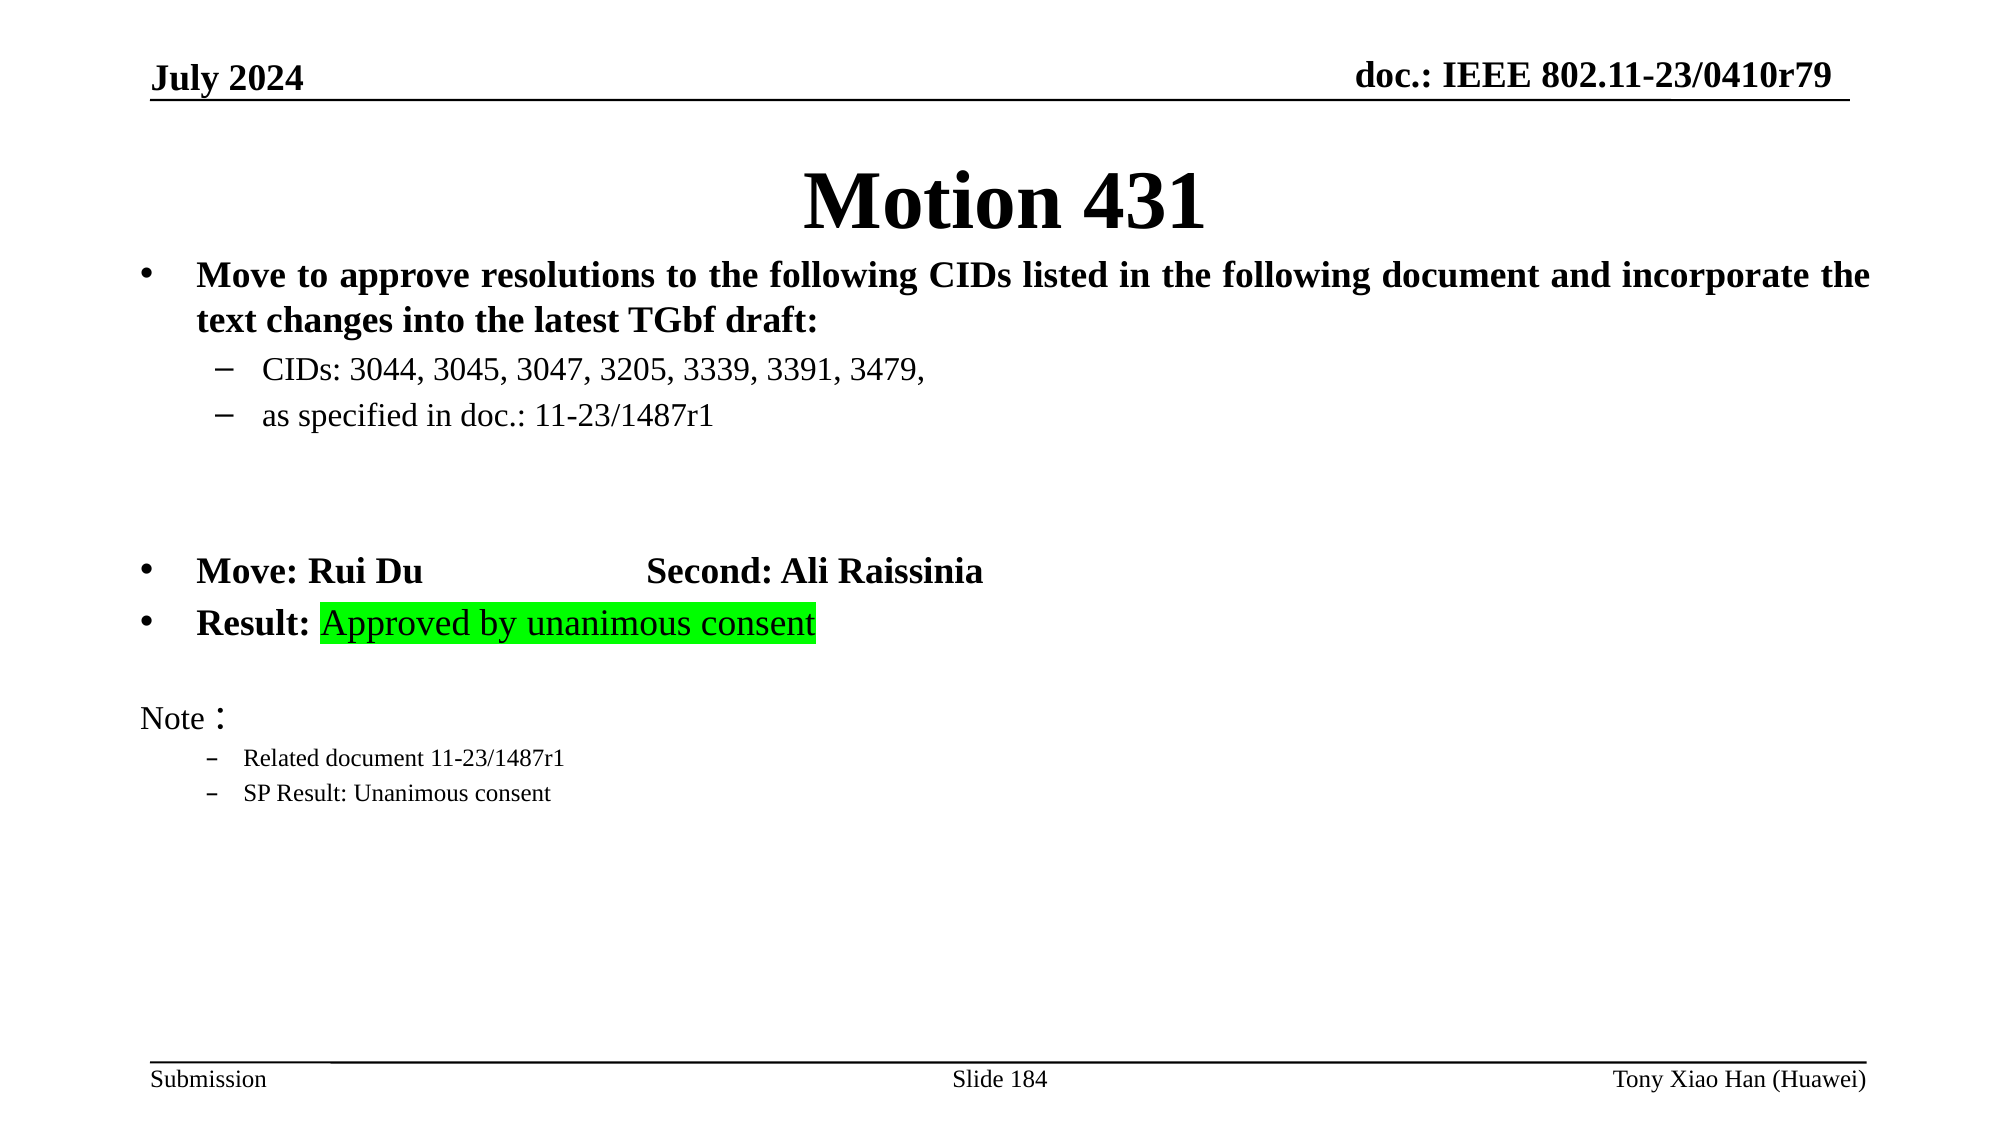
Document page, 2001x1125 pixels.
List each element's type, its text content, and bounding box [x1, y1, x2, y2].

text_box Motion 431 [368, 137, 1644, 212]
text_box Move to approve resolutions to the following CIDs listed in the following document and incorporate the text changes into the latest TGbf draft: CIDs: 3044, 3045, 3047, 3205, 3339, 3391, 3479, as specified in doc.: 11-23/1487r1 Move: Rui Du Second: Ali Raissinia Result: Approved by unanimous consent Note： Related document 11-23/1487r1 SP Result: Unanimous consent [125, 212, 1888, 988]
